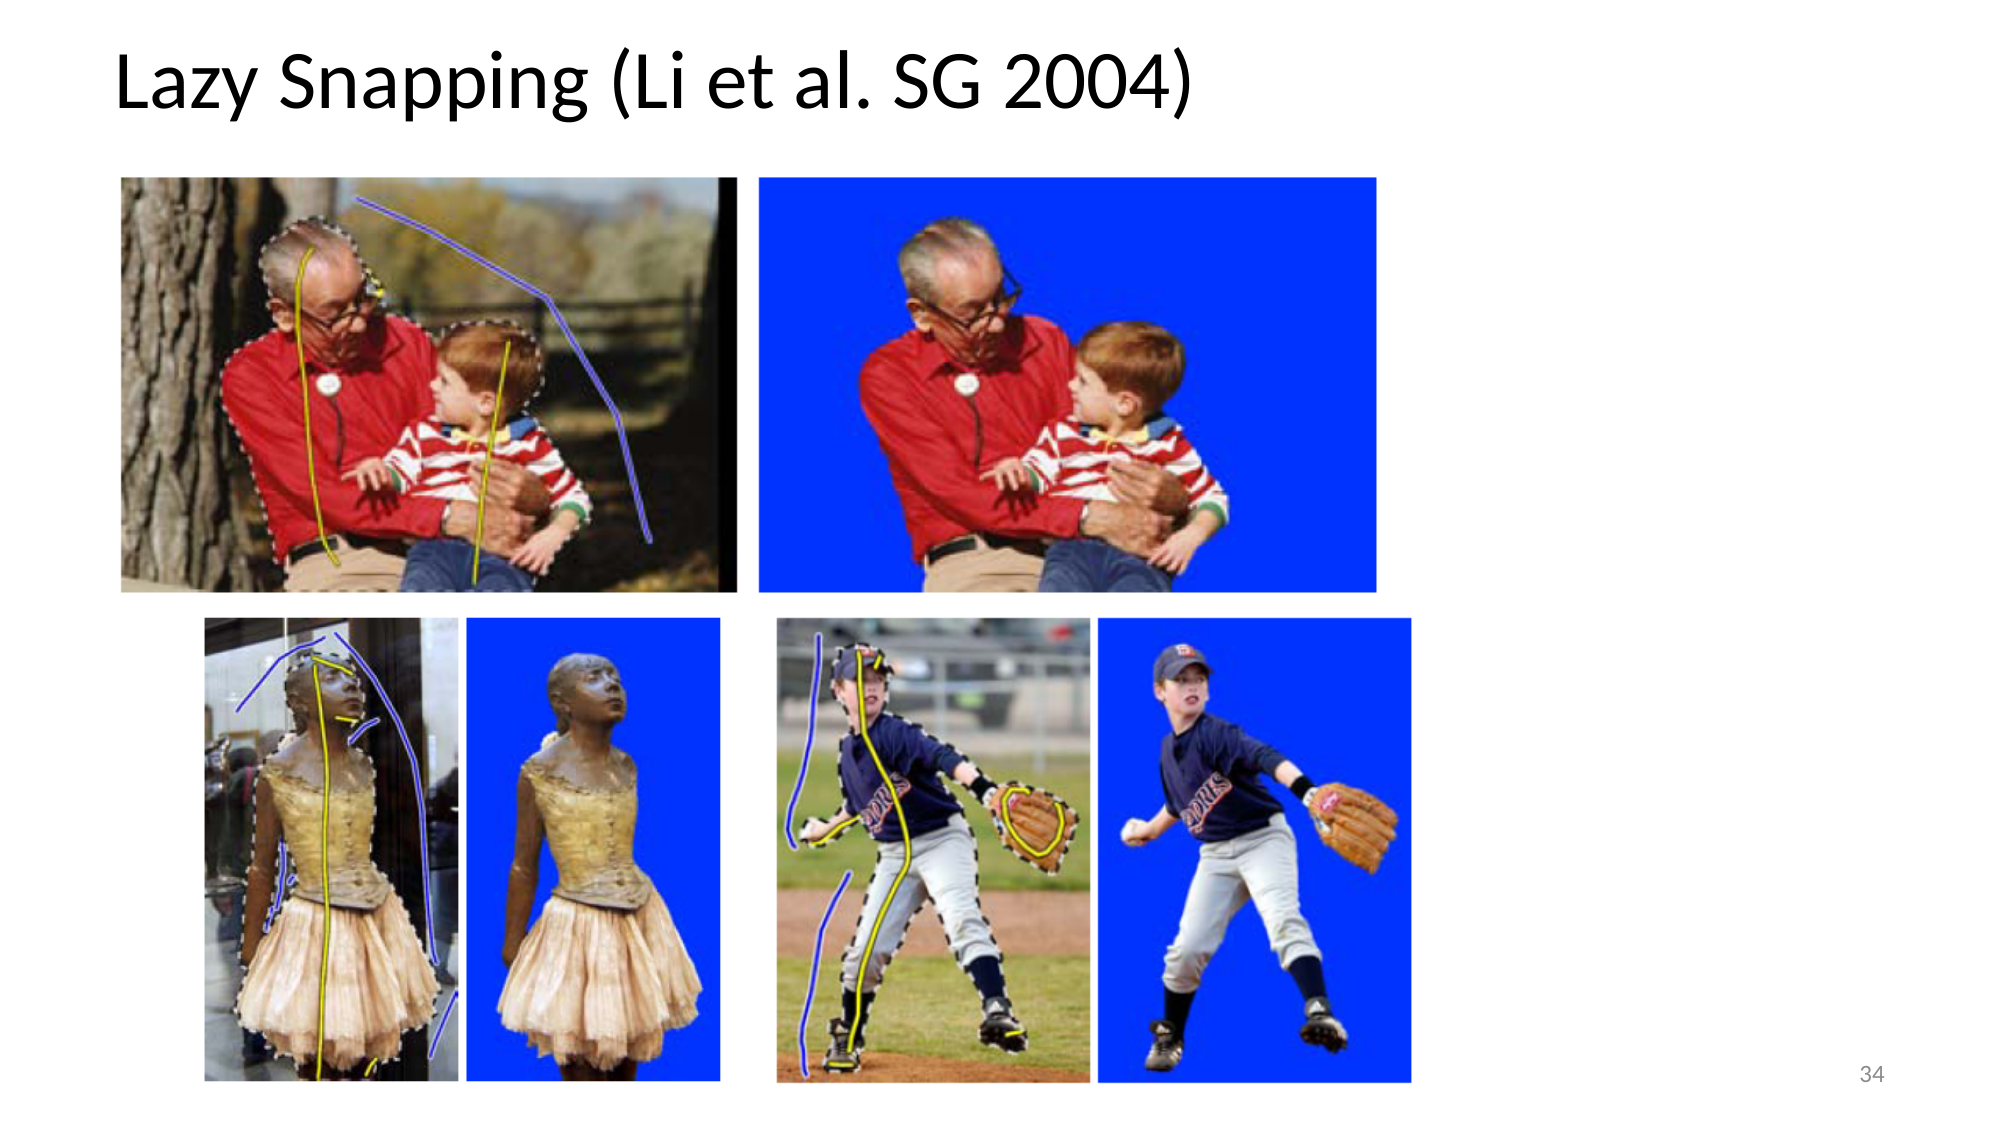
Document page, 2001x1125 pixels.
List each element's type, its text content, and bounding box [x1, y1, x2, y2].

picture [199, 612, 726, 1086]
slide_number 34 [1433, 1042, 1900, 1103]
picture [112, 162, 1384, 610]
title Lazy Snapping (Li et al. SG 2004) [99, 0, 1901, 151]
picture [774, 612, 1421, 1091]
